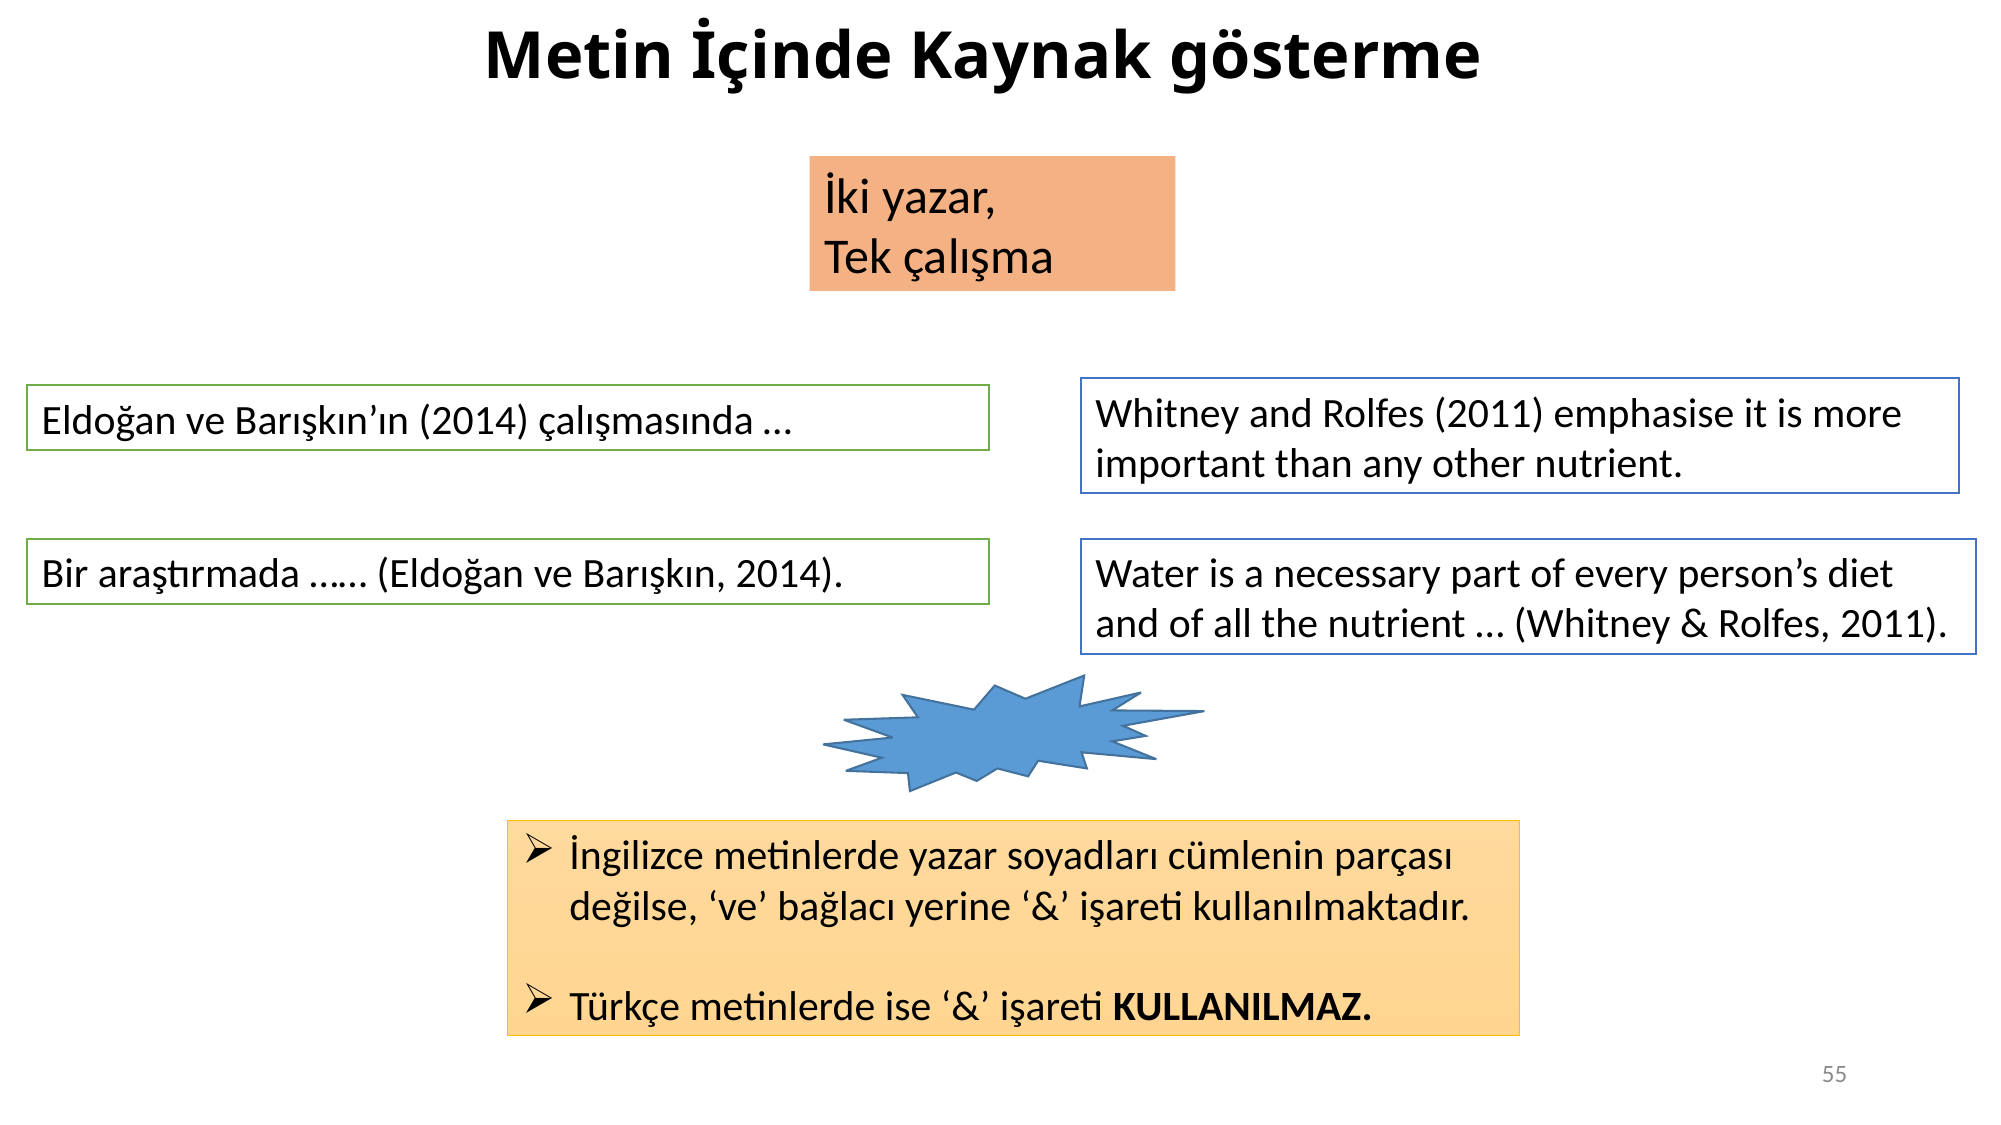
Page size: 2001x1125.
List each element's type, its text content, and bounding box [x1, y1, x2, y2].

text_box Eldoğan ve Barışkın’ın (2014) çalışmasında … [26, 384, 990, 451]
title Metin İçinde Kaynak gösterme [468, 0, 1595, 116]
text_box [822, 673, 1205, 793]
text_box İngilizce metinlerde yazar soyadları cümlenin parçası değilse, ‘ve’ bağlacı yerine ‘&’ işareti kullanılmaktadır. Türkçe metinlerde ise ‘&’ işareti KULLANILMAZ. [507, 820, 1520, 1036]
text_box Water is a necessary part of every person’s diet and of all the nutrient … (Whitney & Rolfes, 2011). [1080, 538, 1977, 655]
text_box Whitney and Rolfes (2011) emphasise it is more important than any other nutrient. [1080, 377, 1960, 494]
text_box Bir araştırmada …… (Eldoğan ve Barışkın, 2014). [26, 538, 990, 605]
slide_number 55 [1412, 1042, 1863, 1103]
text_box İki yazar, Tek çalışma [809, 156, 1176, 291]
